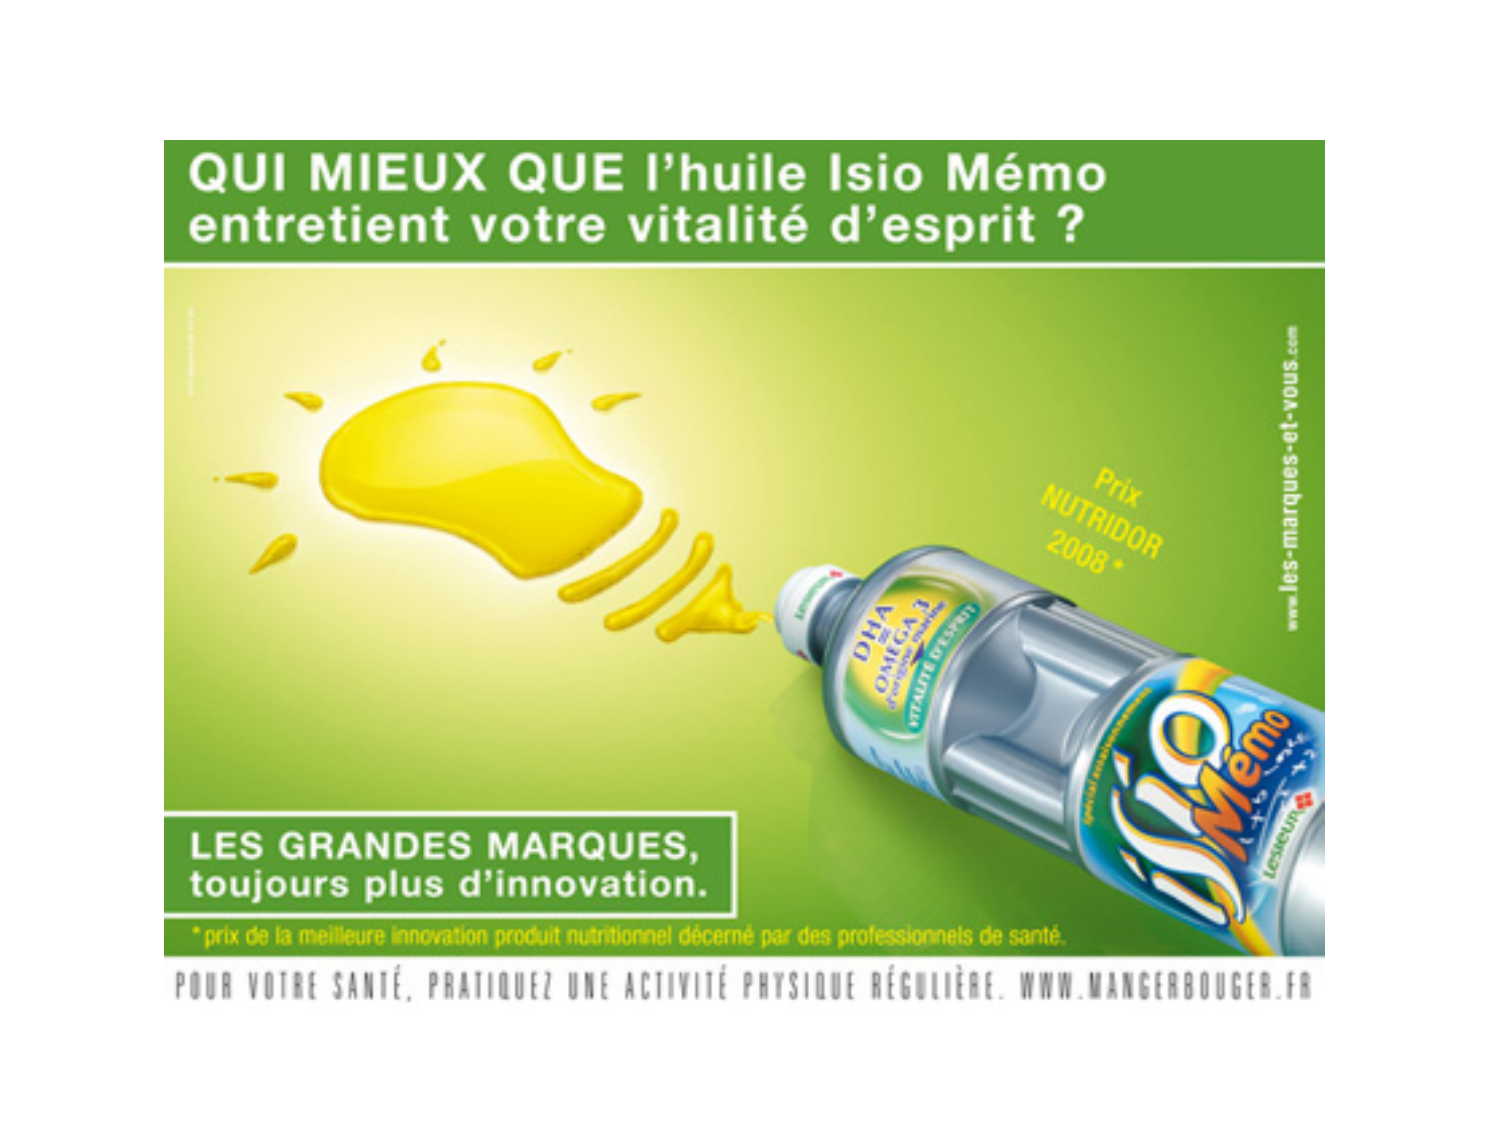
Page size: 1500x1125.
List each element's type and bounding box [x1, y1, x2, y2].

picture [163, 140, 1325, 1011]
